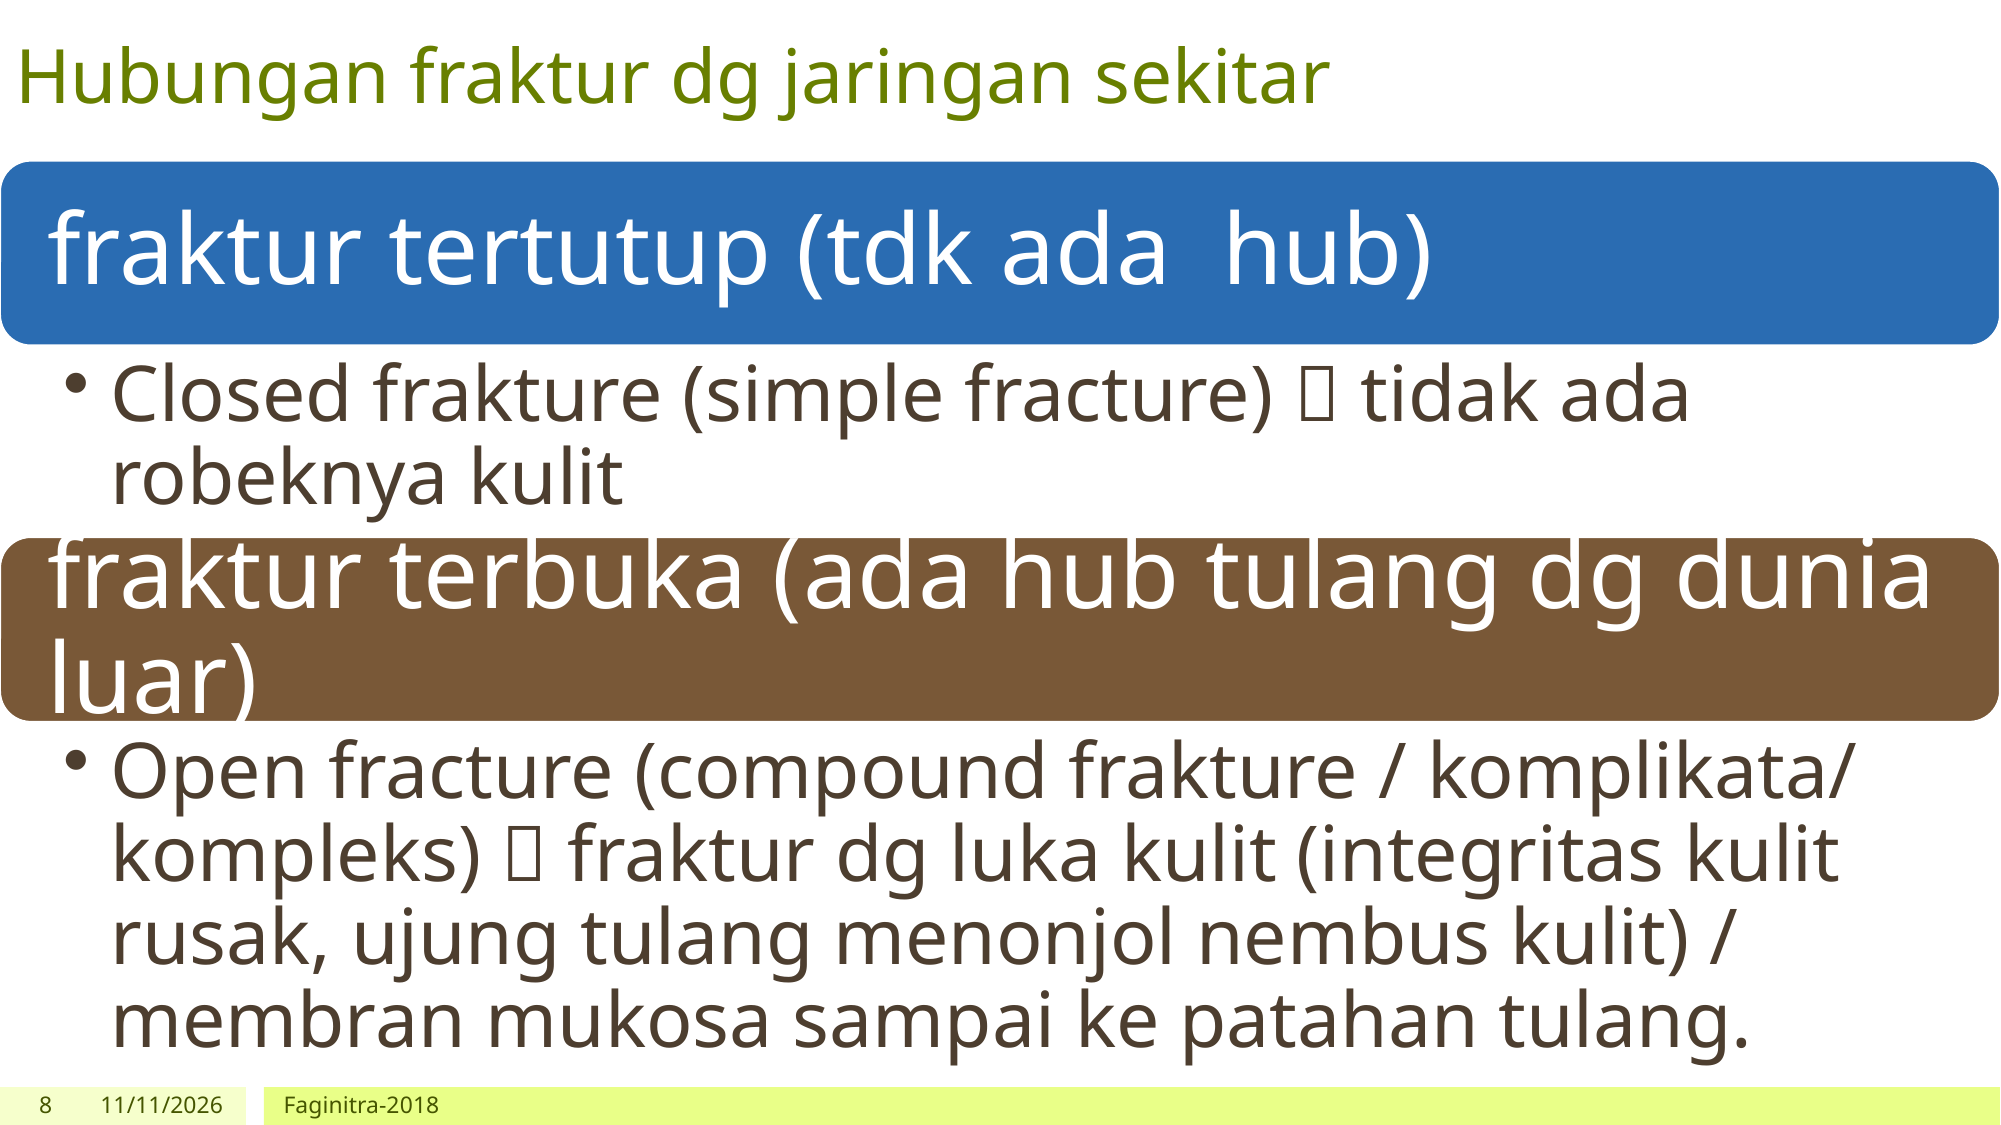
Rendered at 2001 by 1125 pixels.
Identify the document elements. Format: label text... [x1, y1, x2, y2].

title Hubungan fraktur dg jaringan sekitar [0, 0, 2000, 127]
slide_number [74, 1088, 239, 1125]
footer Faginitra-2018 [268, 1088, 1769, 1125]
slide_number 8 [0, 1088, 68, 1125]
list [0, 154, 2000, 1088]
